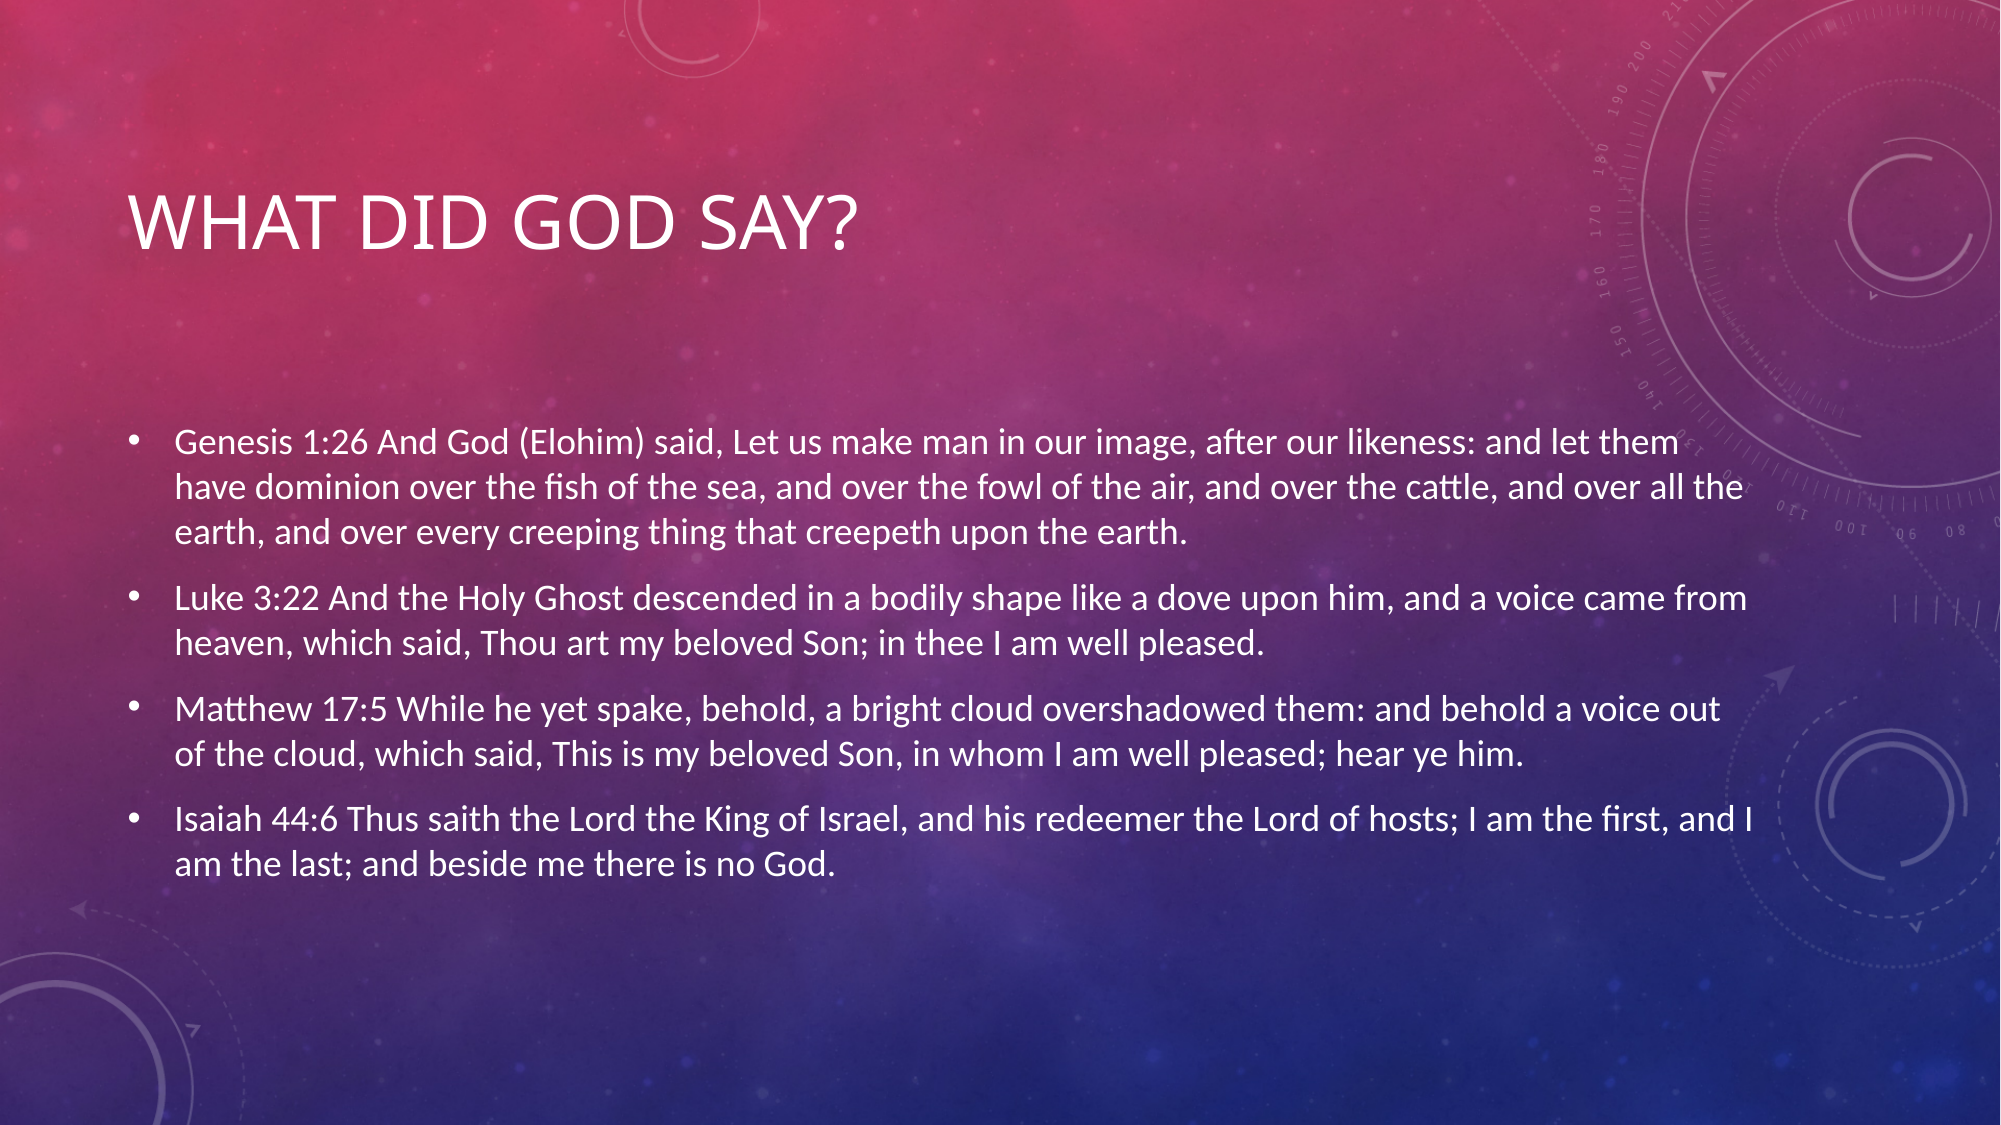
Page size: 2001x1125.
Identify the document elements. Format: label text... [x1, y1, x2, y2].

list Genesis 1:26 And God (Elohim) said, Let us make man in our image, after our likeness: and let them have dominion over the fish of the sea, and over the fowl of the air, and over the cattle, and over all the earth, and over every creeping thing that creepeth upon the earth. Luke 3:22 And the Holy Ghost descended in a bodily shape like a dove upon him, and a voice came from heaven, which said, Thou art my beloved Son; in thee I am well pleased. Matthew 17:5 While he yet spake, behold, a bright cloud overshadowed them: and behold a voice out of the cloud, which said, This is my beloved Son, in whom I am well pleased; hear ye him. Isaiah 44:6 Thus saith the Lord the King of Israel, and his redeemer the Lord of hosts; I am the first, and I am the last; and beside me there is no God. [112, 351, 1775, 950]
picture [0, 0, 2001, 1125]
title What did God Say? [112, 99, 1775, 339]
